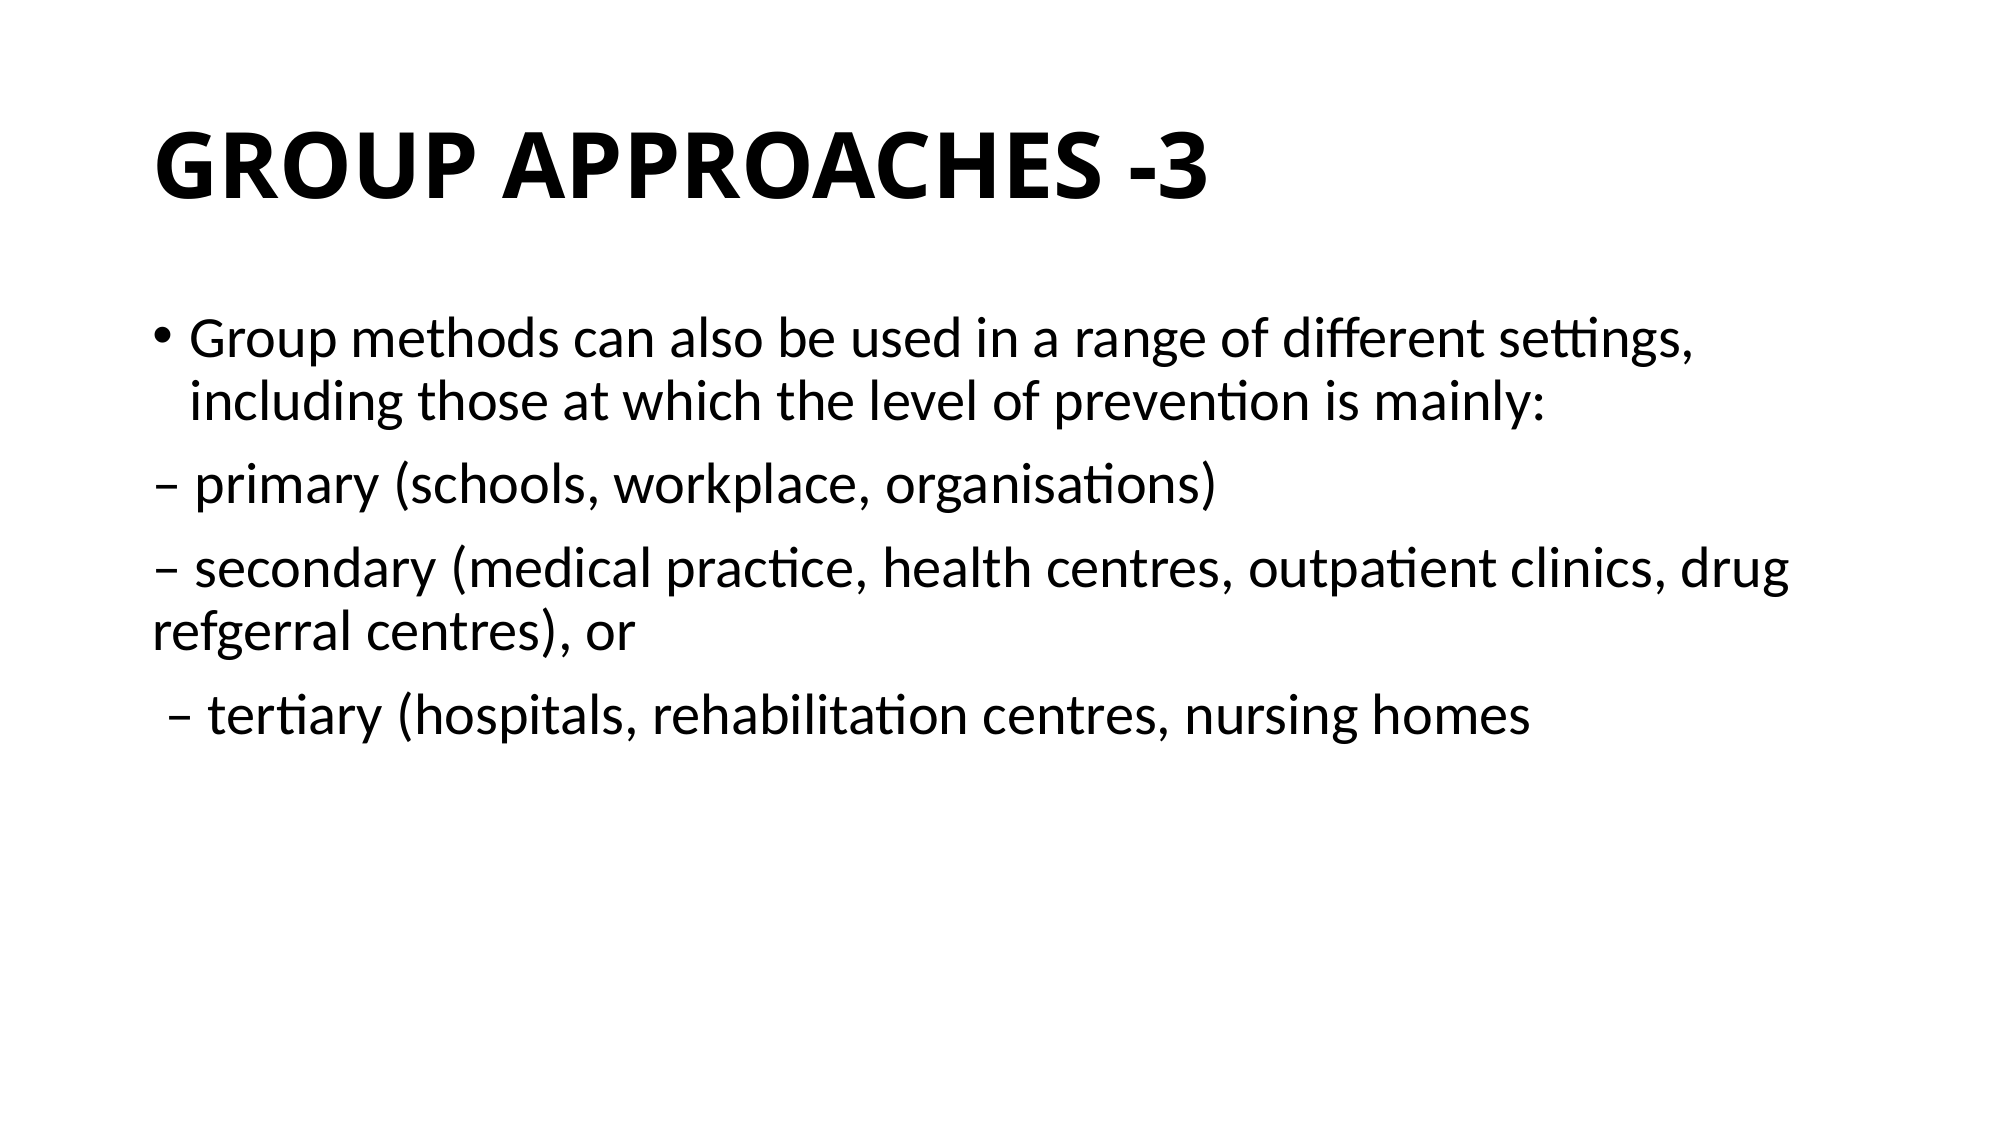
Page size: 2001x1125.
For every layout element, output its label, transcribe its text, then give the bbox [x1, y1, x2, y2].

list Group methods can also be used in a range of different settings, including those at which the level of prevention is mainly: – primary (schools, workplace, organisations) – secondary (medical practice, health centres, outpatient clinics, drug refgerral centres), or – tertiary (hospitals, rehabilitation centres, nursing homes [137, 299, 1863, 1014]
title GROUP APPROACHES -3 [137, 59, 1863, 278]
